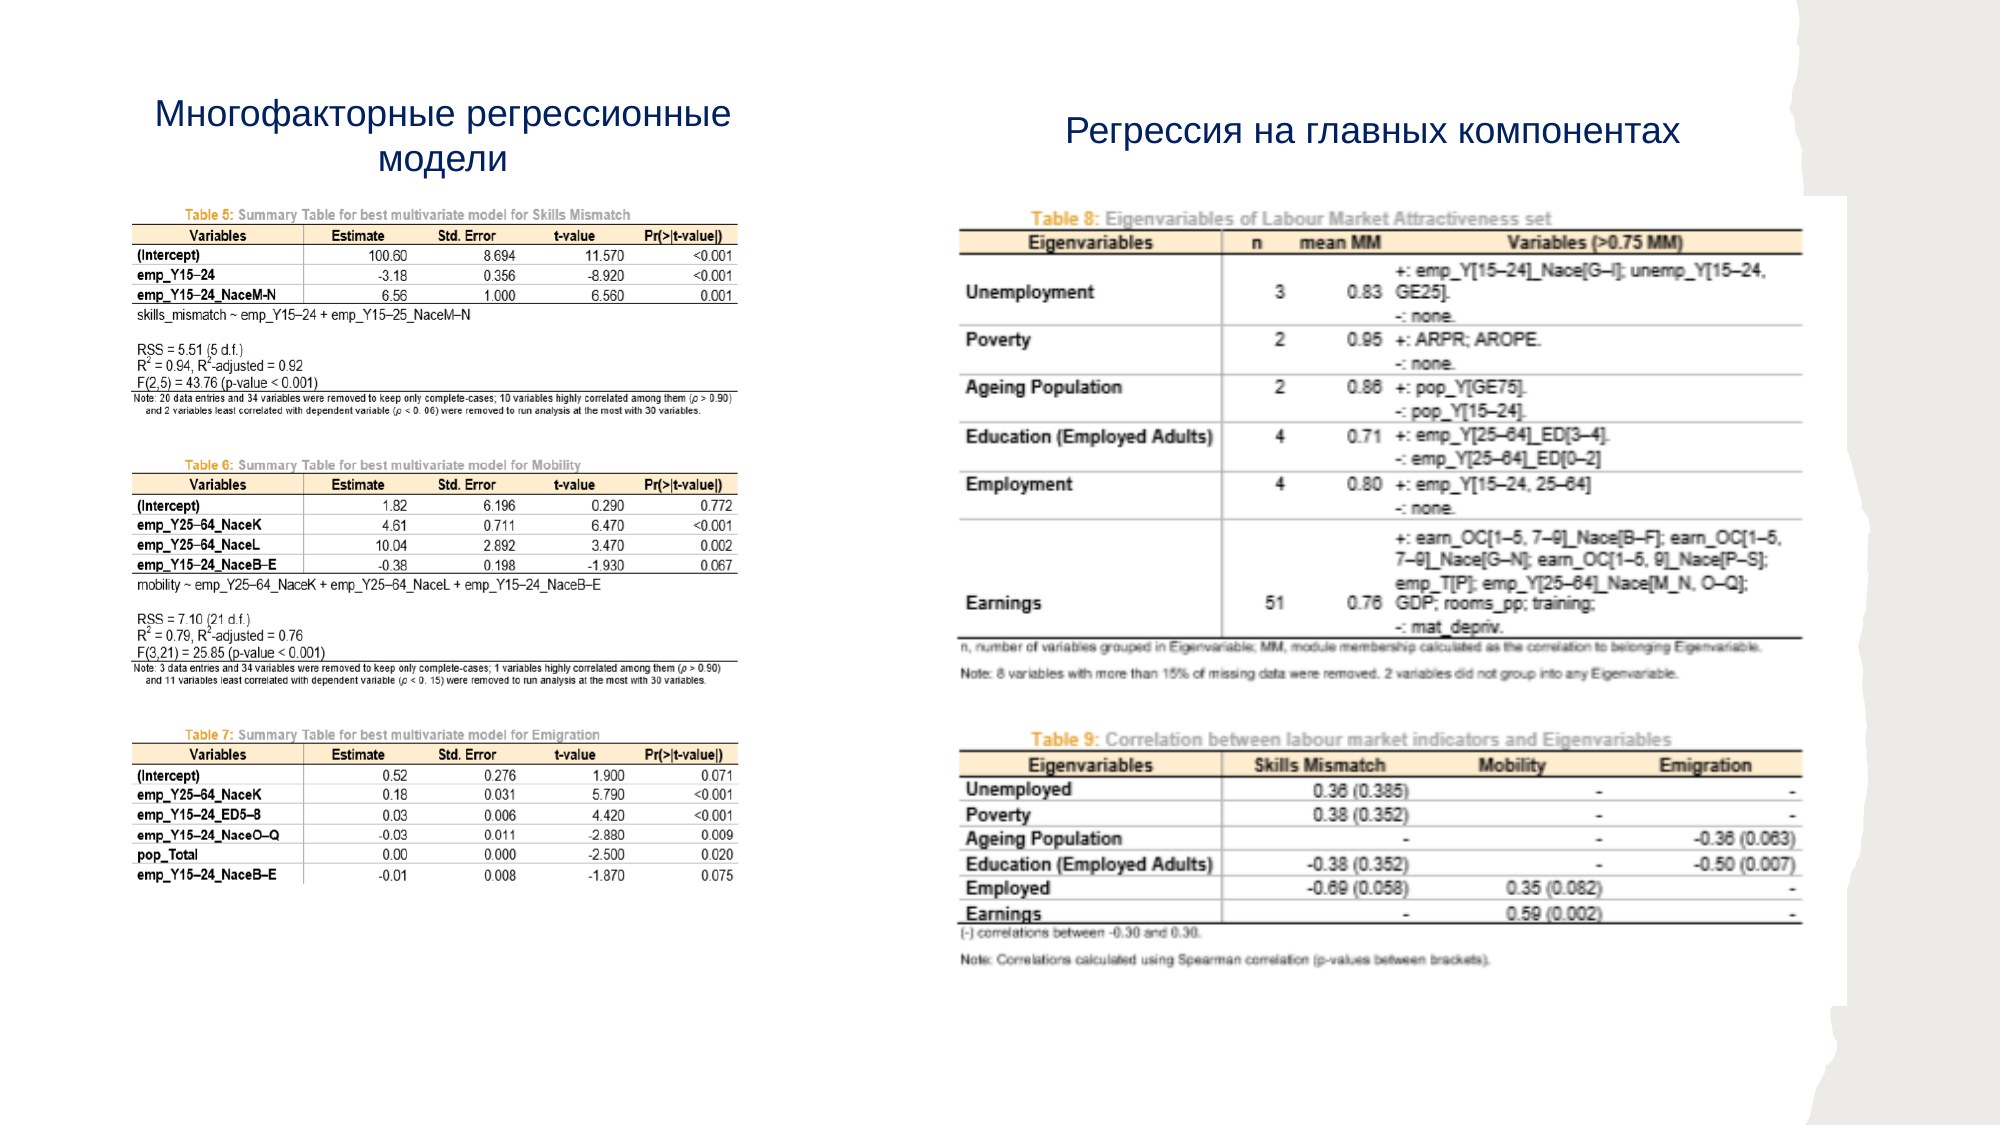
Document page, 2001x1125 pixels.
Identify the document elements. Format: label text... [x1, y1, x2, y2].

text_box Многофакторные регрессионные модели [101, 70, 785, 197]
picture [116, 196, 757, 891]
text_box Регрессия на главных компонентах [931, 59, 1815, 197]
picture [932, 0, 2000, 1125]
